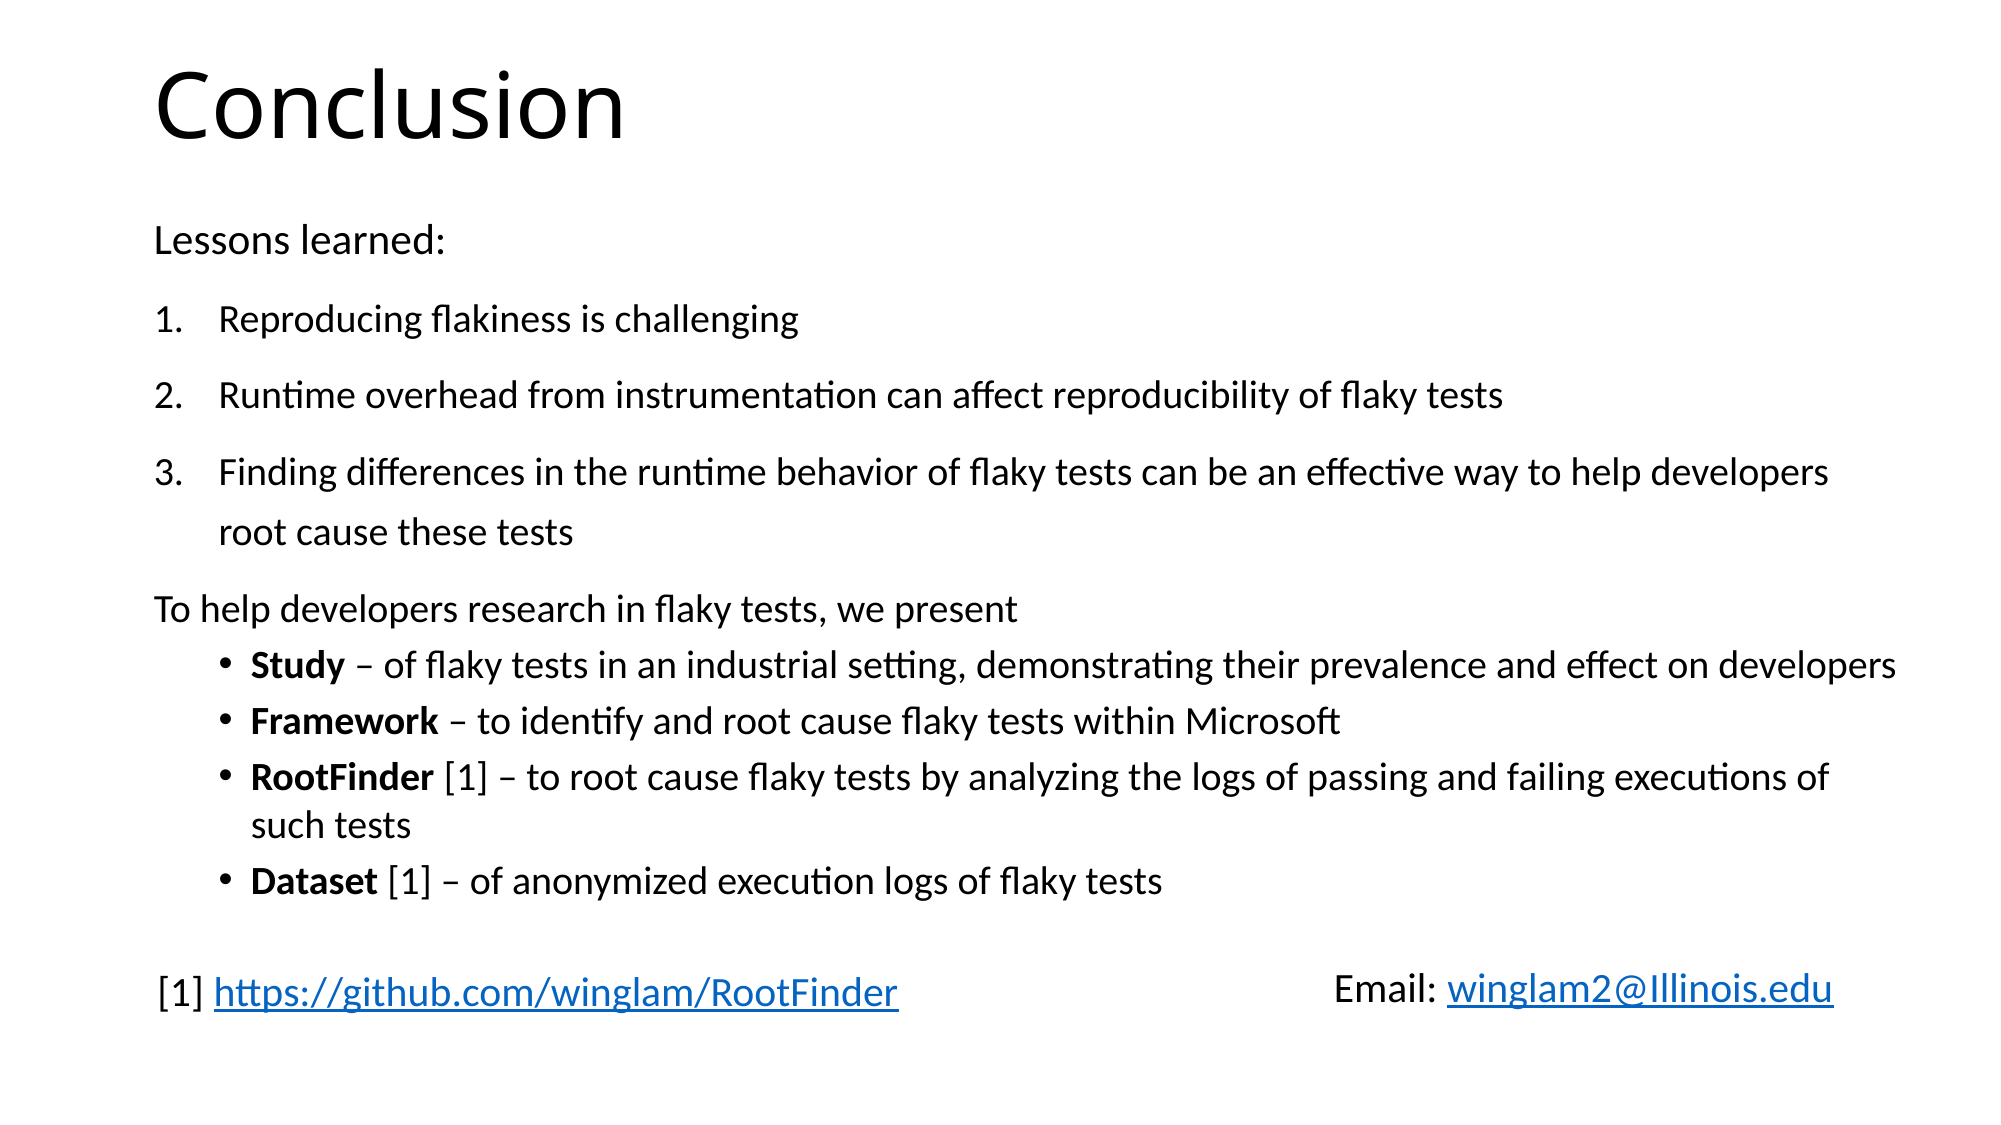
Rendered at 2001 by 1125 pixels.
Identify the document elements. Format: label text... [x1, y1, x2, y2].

text_box [1] https://github.com/winglam/RootFinder [142, 944, 914, 1023]
list Lessons learned: Reproducing flakiness is challenging Runtime overhead from instrumentation can affect reproducibility of flaky tests Finding differences in the runtime behavior of flaky tests can be an effective way to help developers root cause these tests To help developers research in flaky tests, we present Study – of flaky tests in an industrial setting, demonstrating their prevalence and effect on developers Framework – to identify and root cause flaky tests within Microsoft RootFinder [1] – to root cause flaky tests by analyzing the logs of passing and failing executions of such tests Dataset [1] – of anonymized execution logs of flaky tests [138, 191, 1915, 966]
title Conclusion [138, 0, 1864, 191]
text_box Email: winglam2@Illinois.edu [1318, 952, 1849, 1018]
text_box [1646, 924, 1963, 1102]
